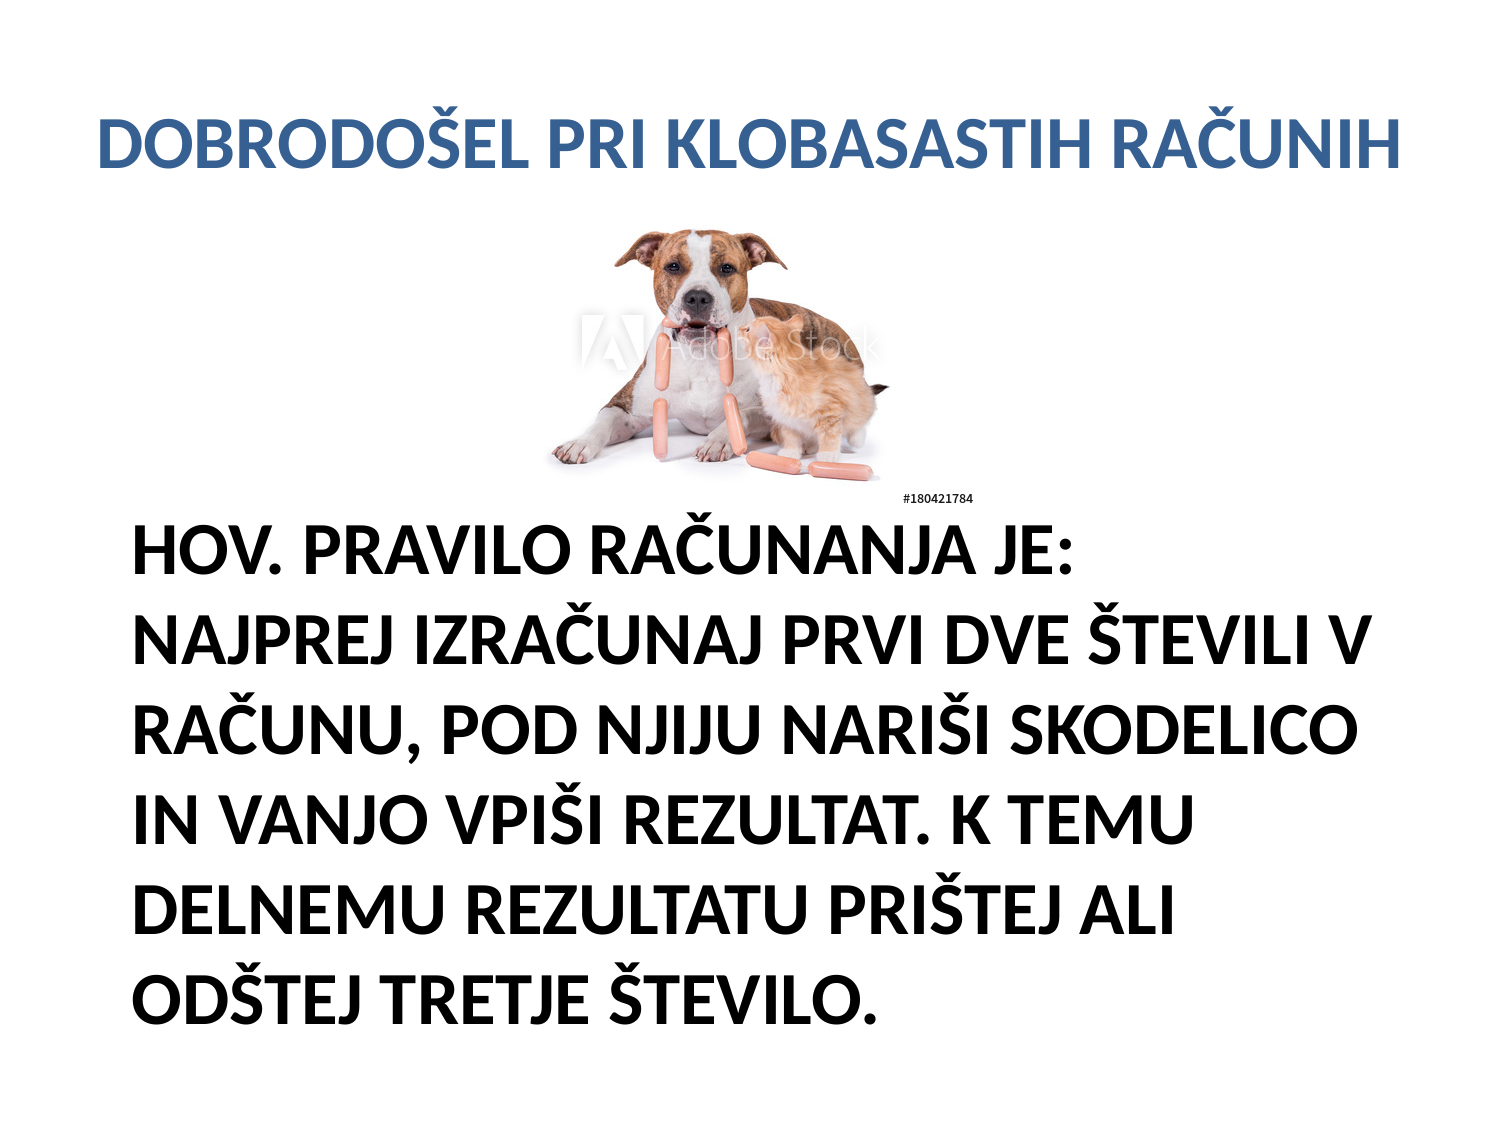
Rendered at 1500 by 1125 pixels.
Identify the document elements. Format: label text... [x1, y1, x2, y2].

title DOBRODOŠEL PRI KLOBASASTIH RAČUNIH [75, 45, 1425, 233]
text_box HOV. PRAVILO RAČUNANJA JE: NAJPREJ IZRAČUNAJ PRVI DVE ŠTEVILI V RAČUNU, POD NJIJU NARIŠI SKODELICO IN VANJO VPIŠI REZULTAT. K TEMU DELNEMU REZULTATU PRIŠTEJ ALI ODŠTEJ TRETJE ŠTEVILO. [117, 492, 1430, 1125]
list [480, 175, 979, 509]
